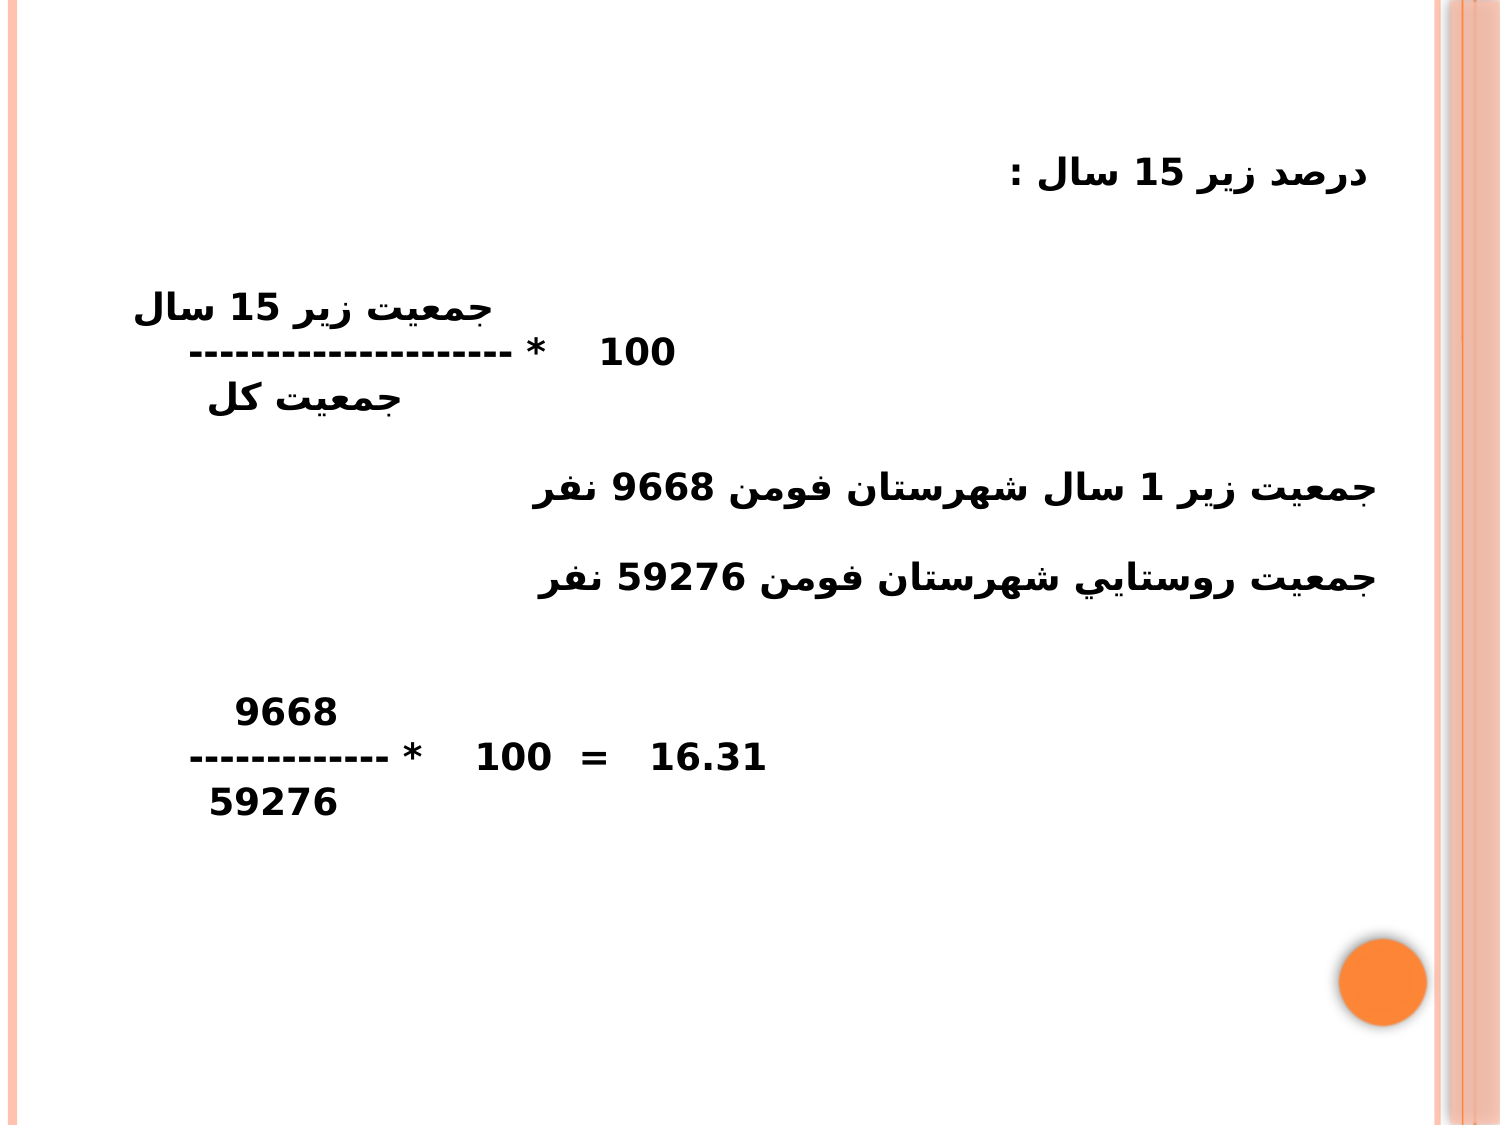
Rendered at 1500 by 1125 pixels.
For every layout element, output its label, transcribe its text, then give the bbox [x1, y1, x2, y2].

text_box درصد زير 15 سال : جمعيت زير 15 سال 100 * --------------------- جمعيت كل جمعيت زير 1 سال شهرستان فومن 9668 نفر جمعيت روستايي شهرستان فومن 59276 نفر 9668 16.31 = 100 * ------------- 59276 [93, 140, 1393, 876]
